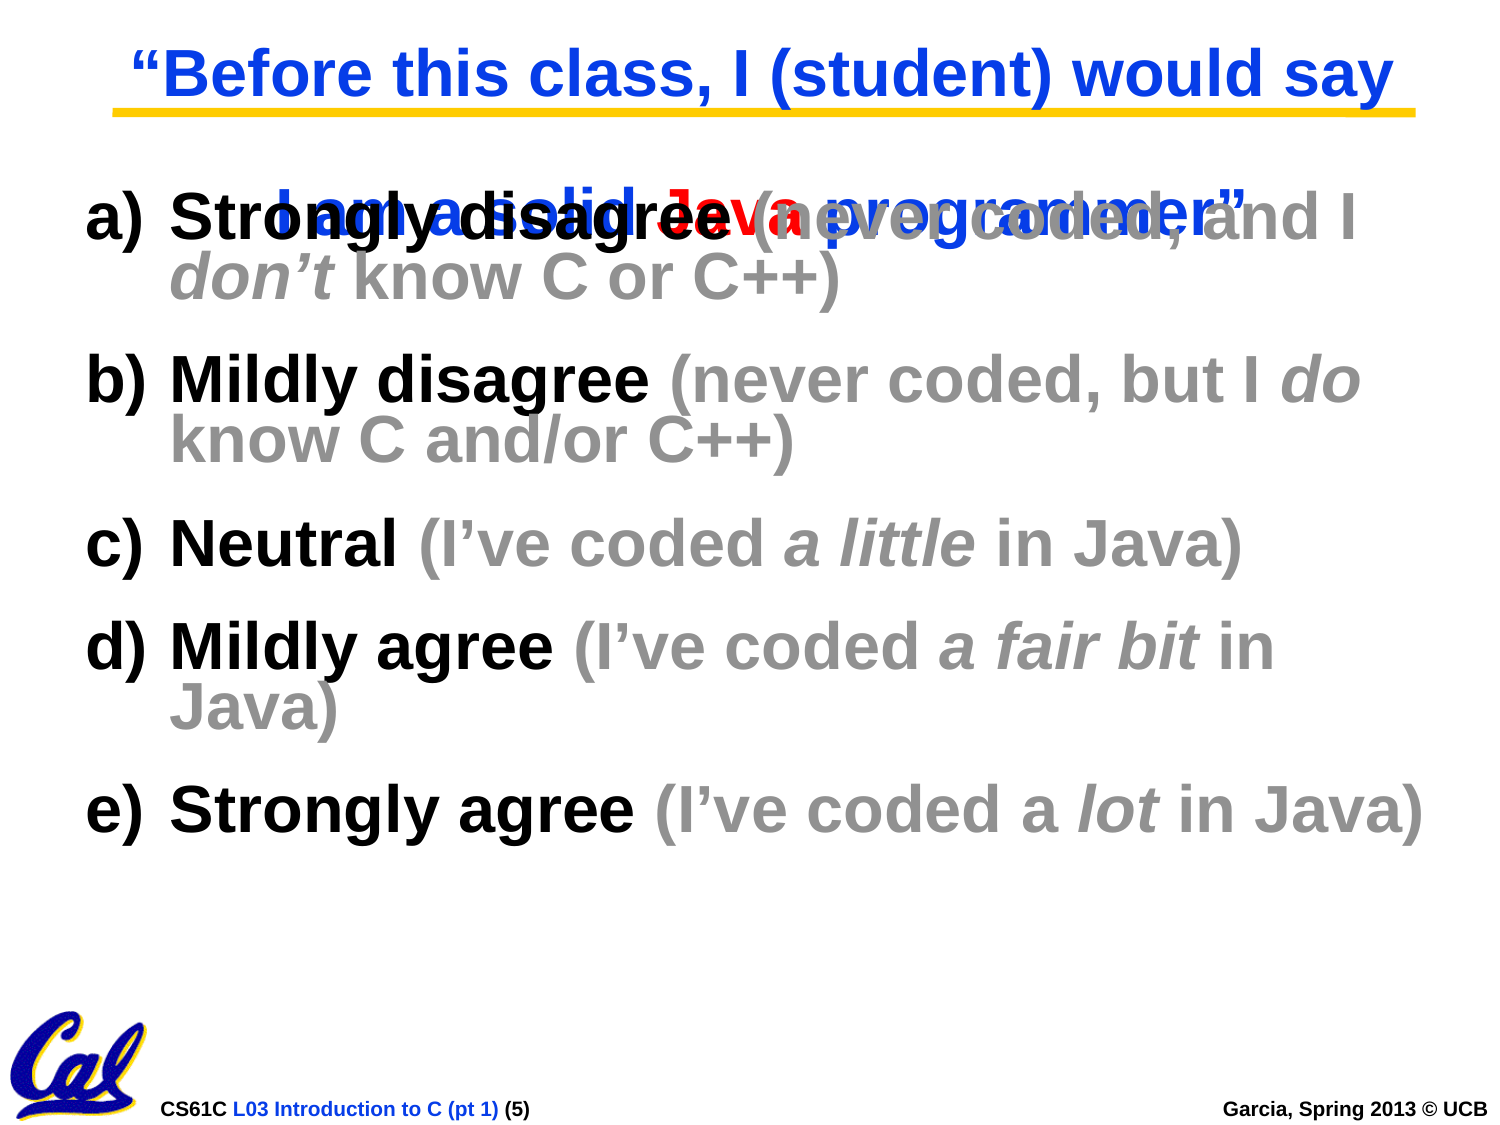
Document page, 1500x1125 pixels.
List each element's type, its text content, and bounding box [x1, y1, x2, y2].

picture [10, 1011, 150, 1121]
list Strongly disagree (never coded, and I don’t know C or C++) Mildly disagree (never coded, but I do know C and/or C++) Neutral (I’ve coded a little in Java) Mildly agree (I’ve coded a fair bit in Java) Strongly agree (I’ve coded a lot in Java) [74, 186, 1476, 956]
title “Before this class, I (student) would say I am a solid Java programmer” [111, 36, 1414, 186]
